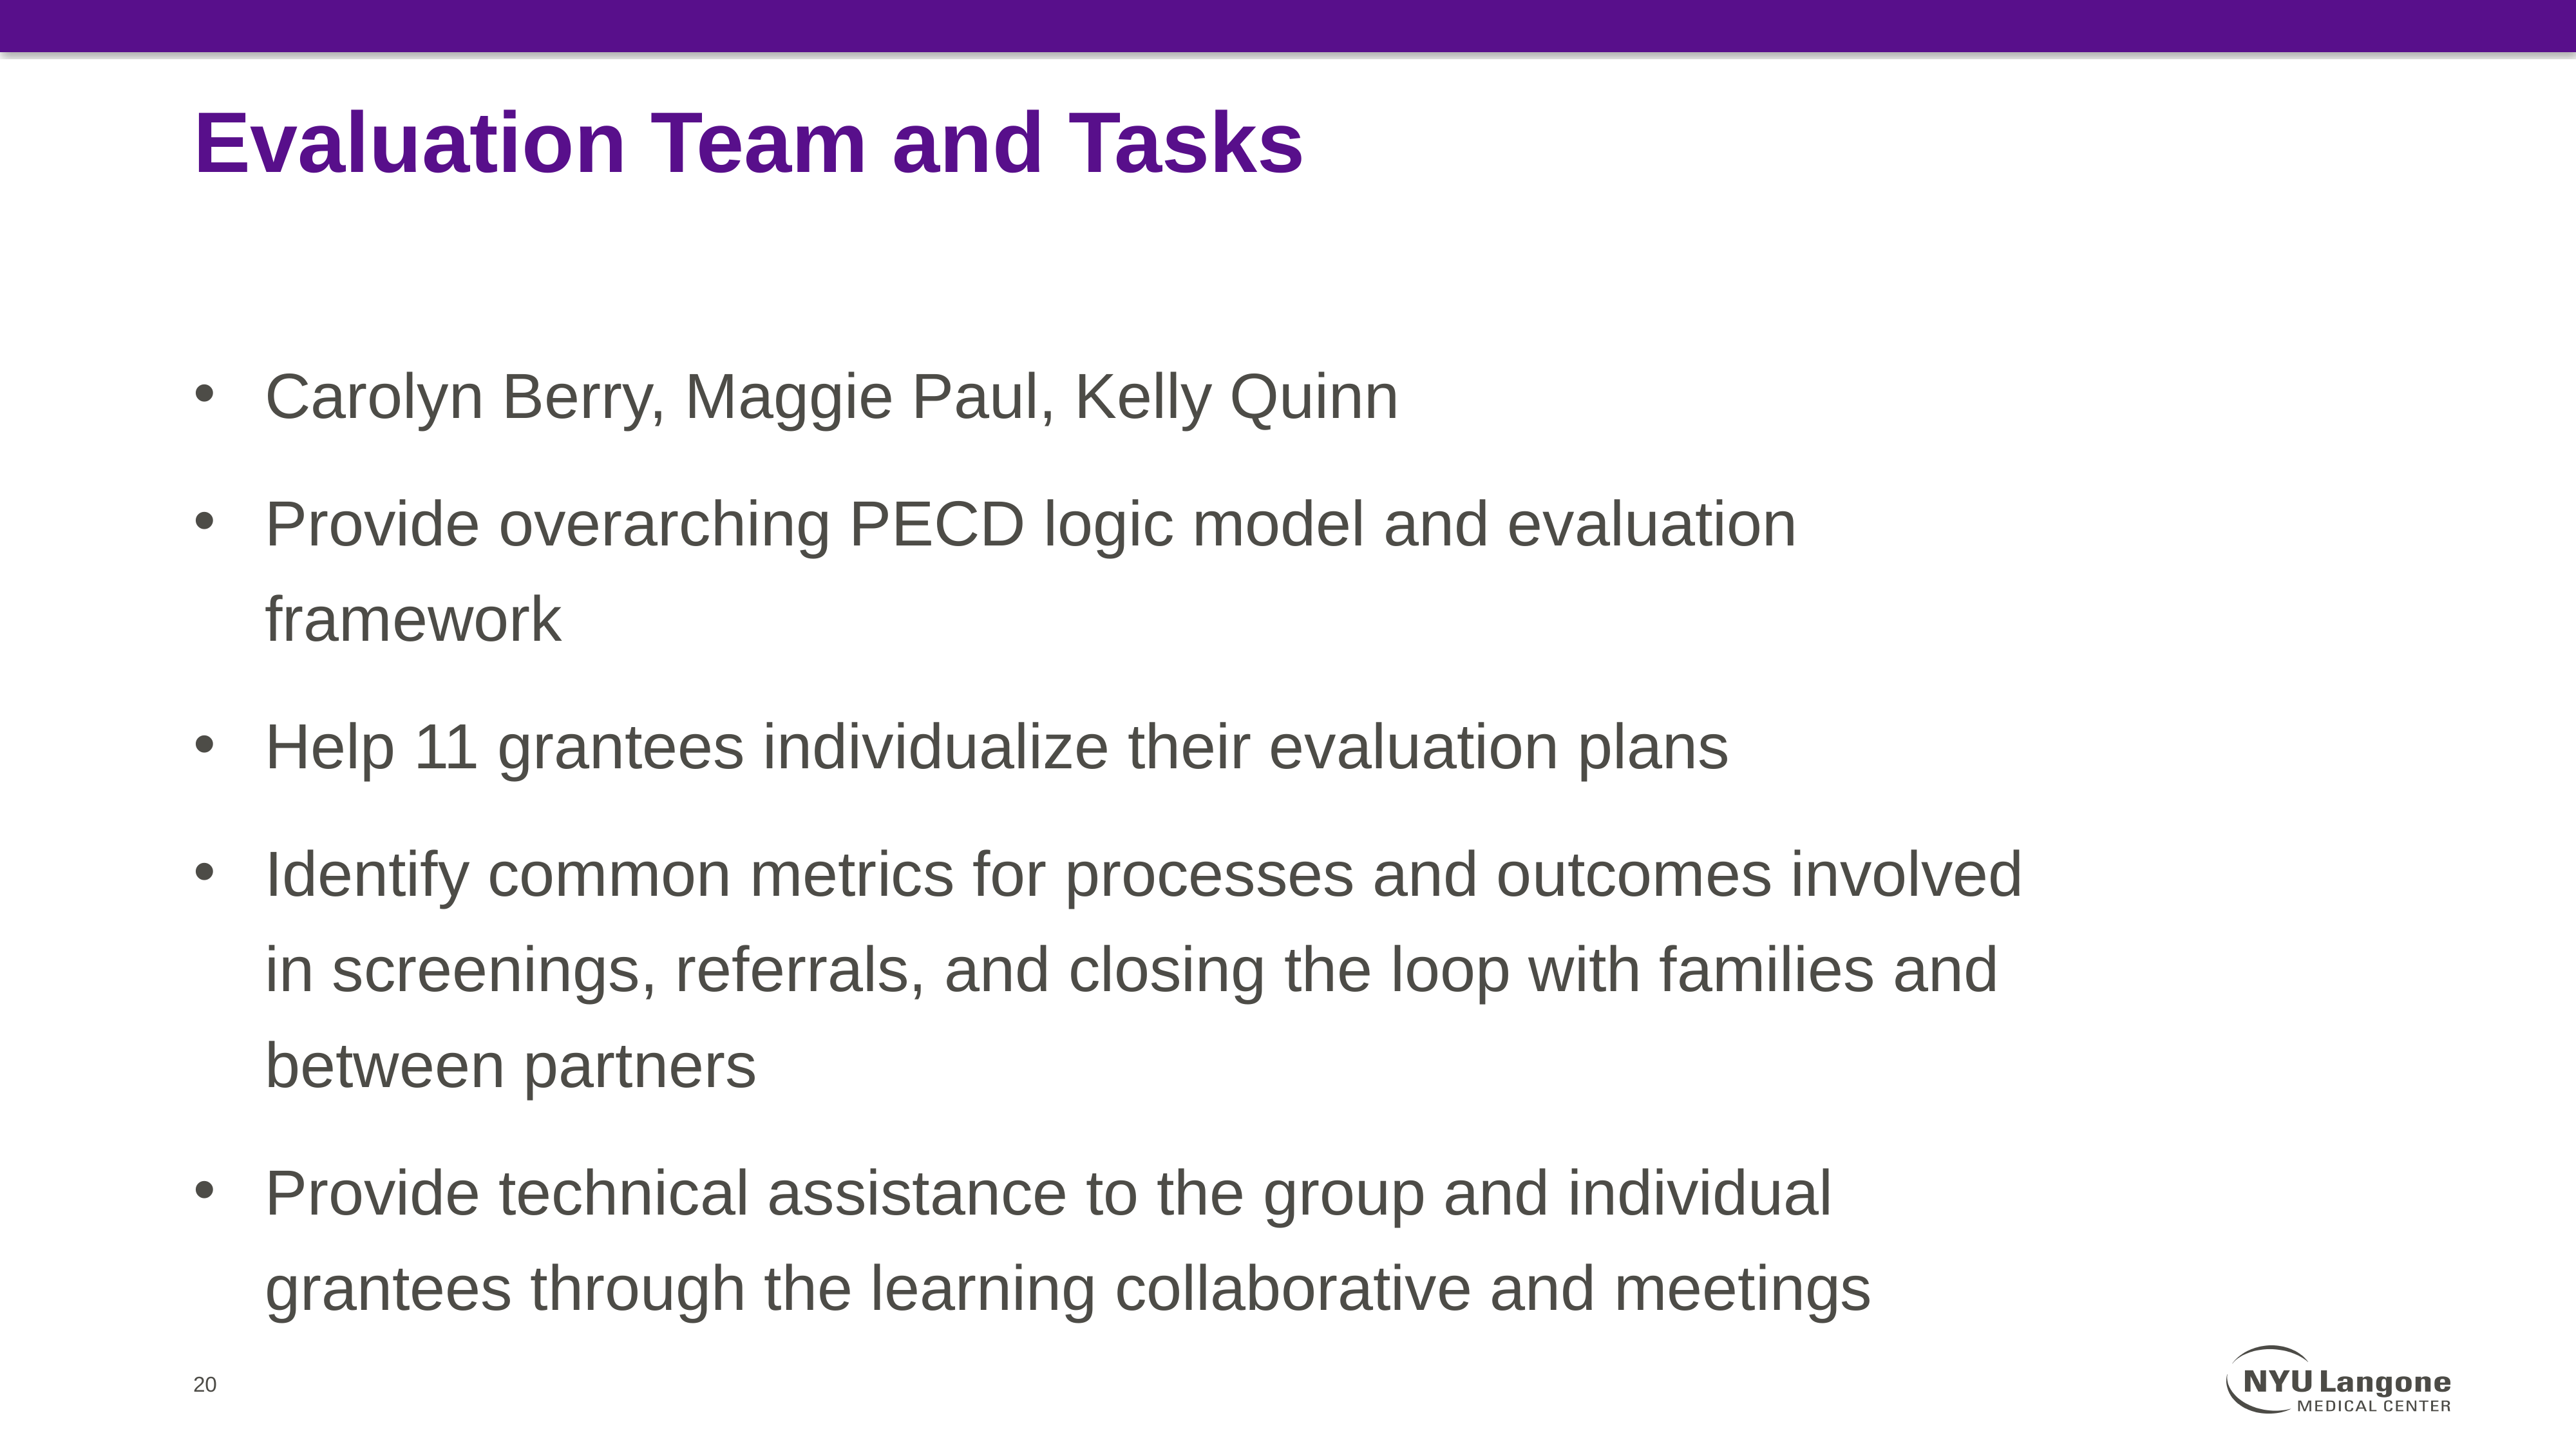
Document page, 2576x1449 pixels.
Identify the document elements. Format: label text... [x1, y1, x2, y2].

slide_number 20 [193, 1345, 281, 1422]
picture [2226, 1345, 2450, 1414]
list Carolyn Berry, Maggie Paul, Kelly Quinn Provide overarching PECD logic model and evaluation framework Help 11 grantees individualize their evaluation plans Identify common metrics for processes and outcomes involved in screenings, referrals, and closing the loop with families and between partners Provide technical assistance to the group and individual grantees through the learning collaborative and meetings [193, 335, 2089, 1326]
title Evaluation Team and Tasks [193, 98, 2139, 325]
